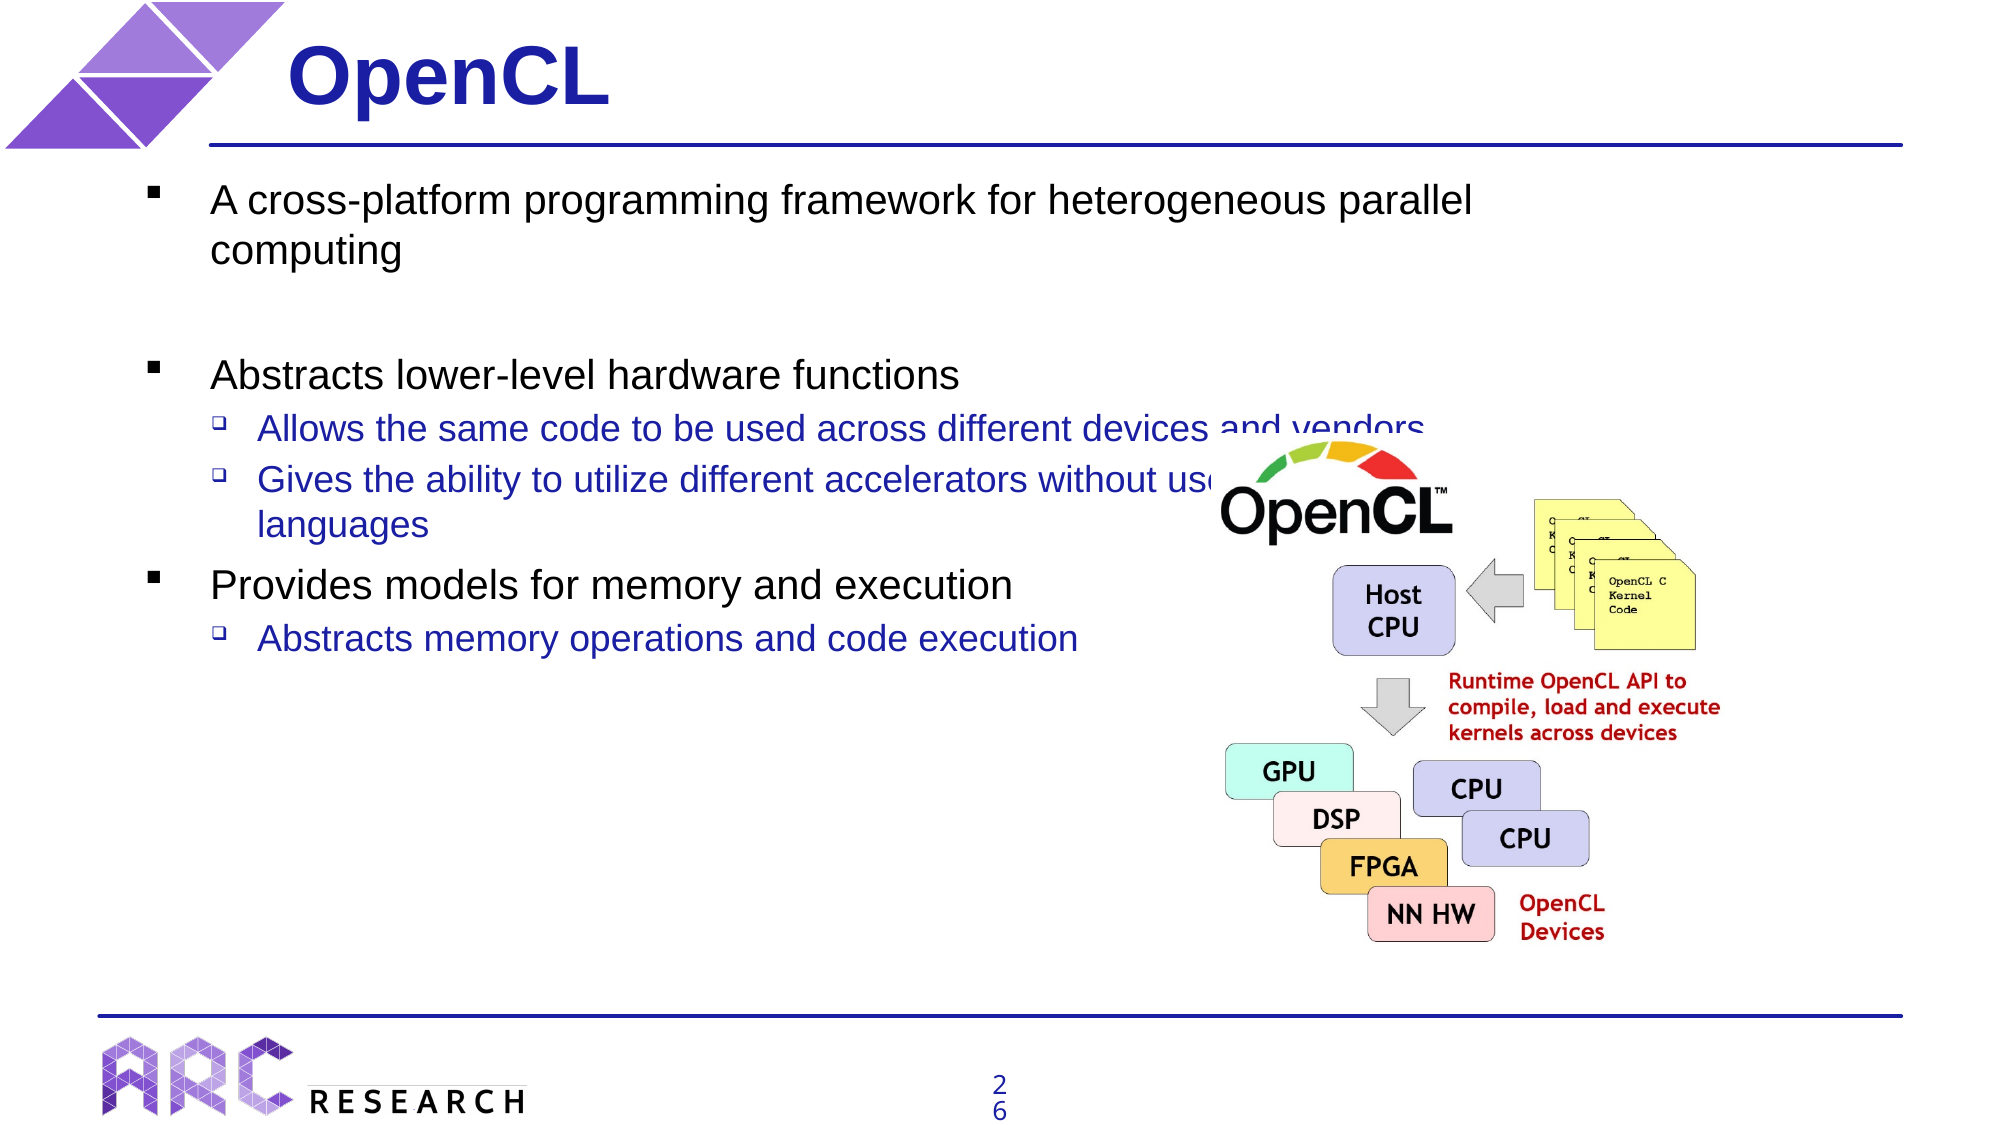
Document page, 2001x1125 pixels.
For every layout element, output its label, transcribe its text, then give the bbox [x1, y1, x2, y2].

text_box 26 [992, 1067, 1008, 1100]
text_box A cross-platform programming framework for heterogeneous parallel computing Abstracts lower-level hardware functions Allows the same code to be used across different devices and vendors Gives the ability to utilize different accelerators without use of vendor-specific languages Provides models for memory and execution Abstracts memory operations and code execution [135, 172, 1598, 1006]
picture [99, 1036, 296, 1119]
picture [1210, 433, 1730, 953]
text_box OpenCL [266, 0, 1466, 142]
picture [307, 1083, 527, 1116]
